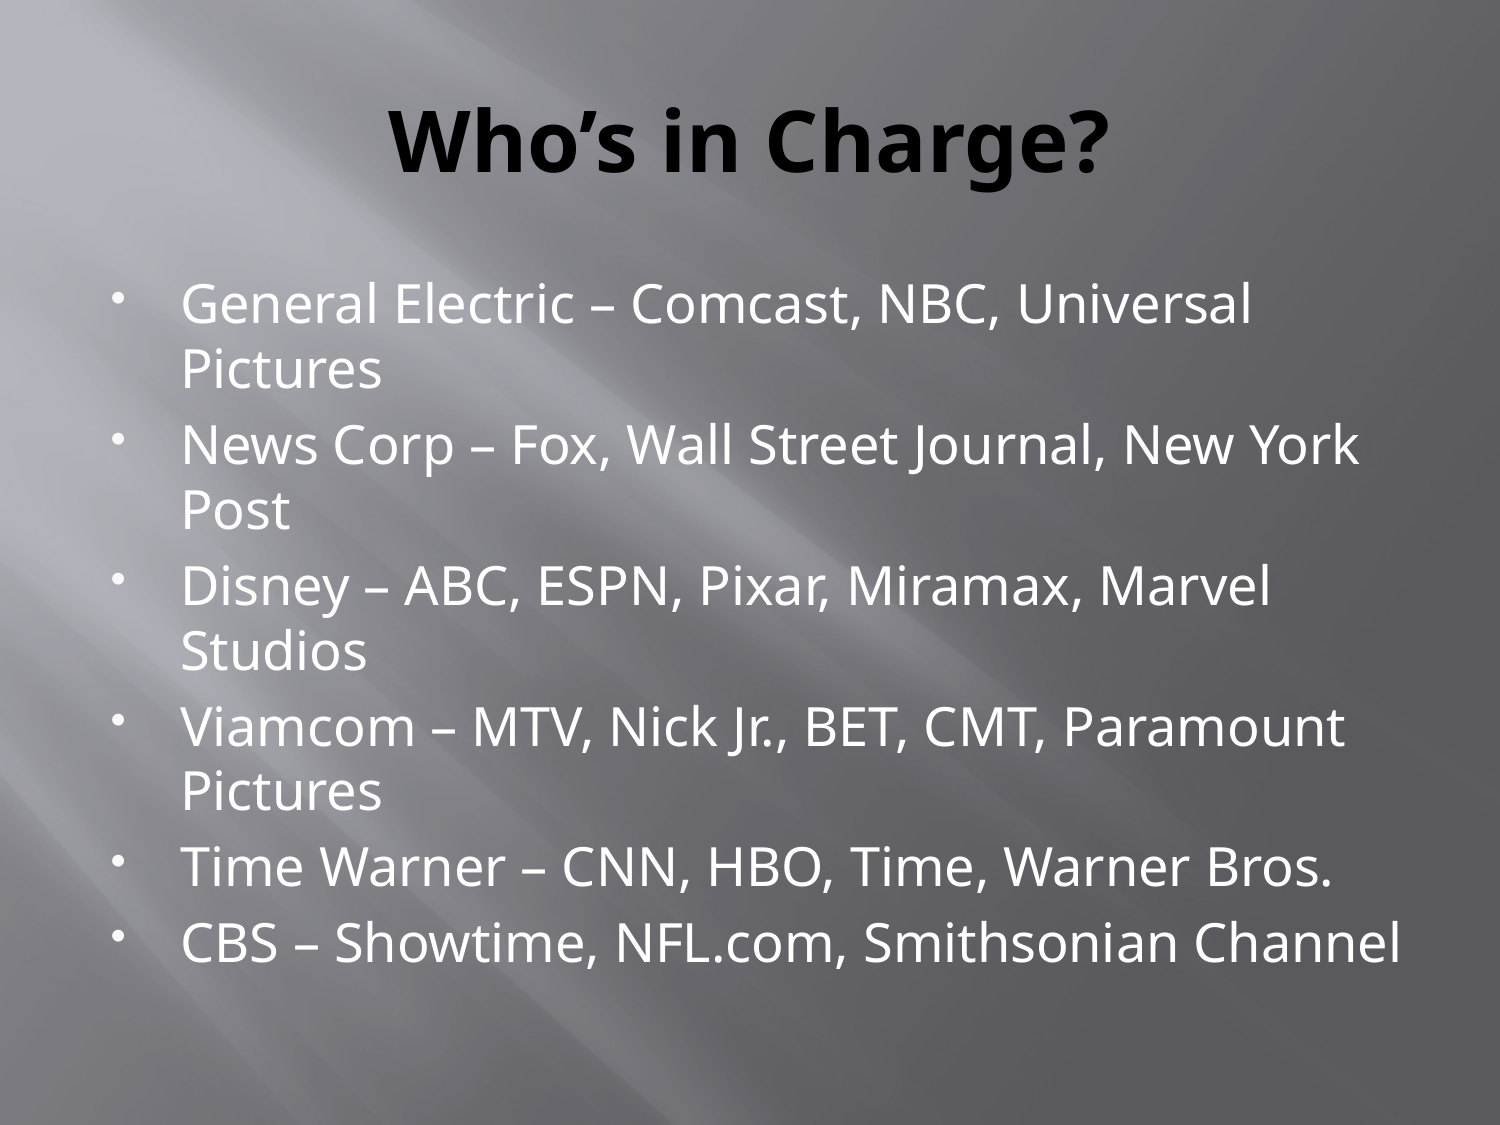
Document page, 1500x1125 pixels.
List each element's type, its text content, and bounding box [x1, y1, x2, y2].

list General Electric – Comcast, NBC, Universal Pictures News Corp – Fox, Wall Street Journal, New York Post Disney – ABC, ESPN, Pixar, Miramax, Marvel Studios Viamcom – MTV, Nick Jr., BET, CMT, Paramount Pictures Time Warner – CNN, HBO, Time, Warner Bros. CBS – Showtime, NFL.com, Smithsonian Channel [75, 262, 1425, 1035]
title Who’s in Charge? [75, 45, 1425, 233]
